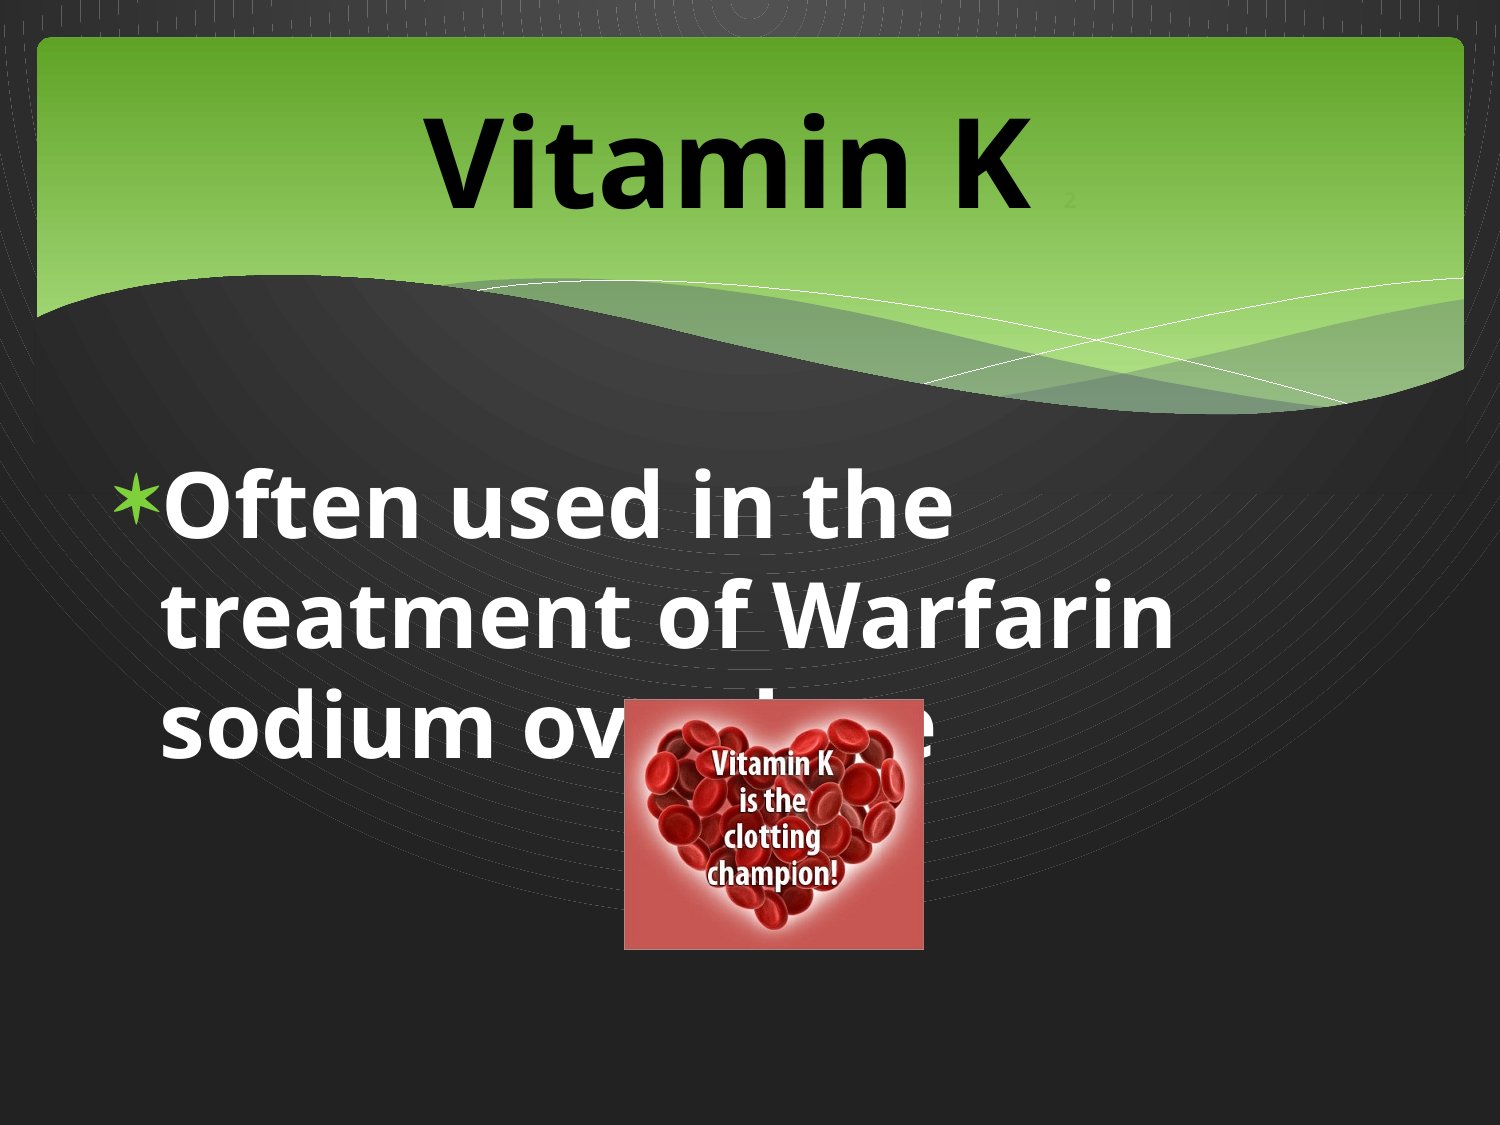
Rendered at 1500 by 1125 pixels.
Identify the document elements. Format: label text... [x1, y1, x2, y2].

picture [624, 699, 924, 951]
list Often used in the treatment of Warfarin sodium overdose [99, 438, 1359, 1005]
title Vitamin K 2 [75, 55, 1425, 261]
